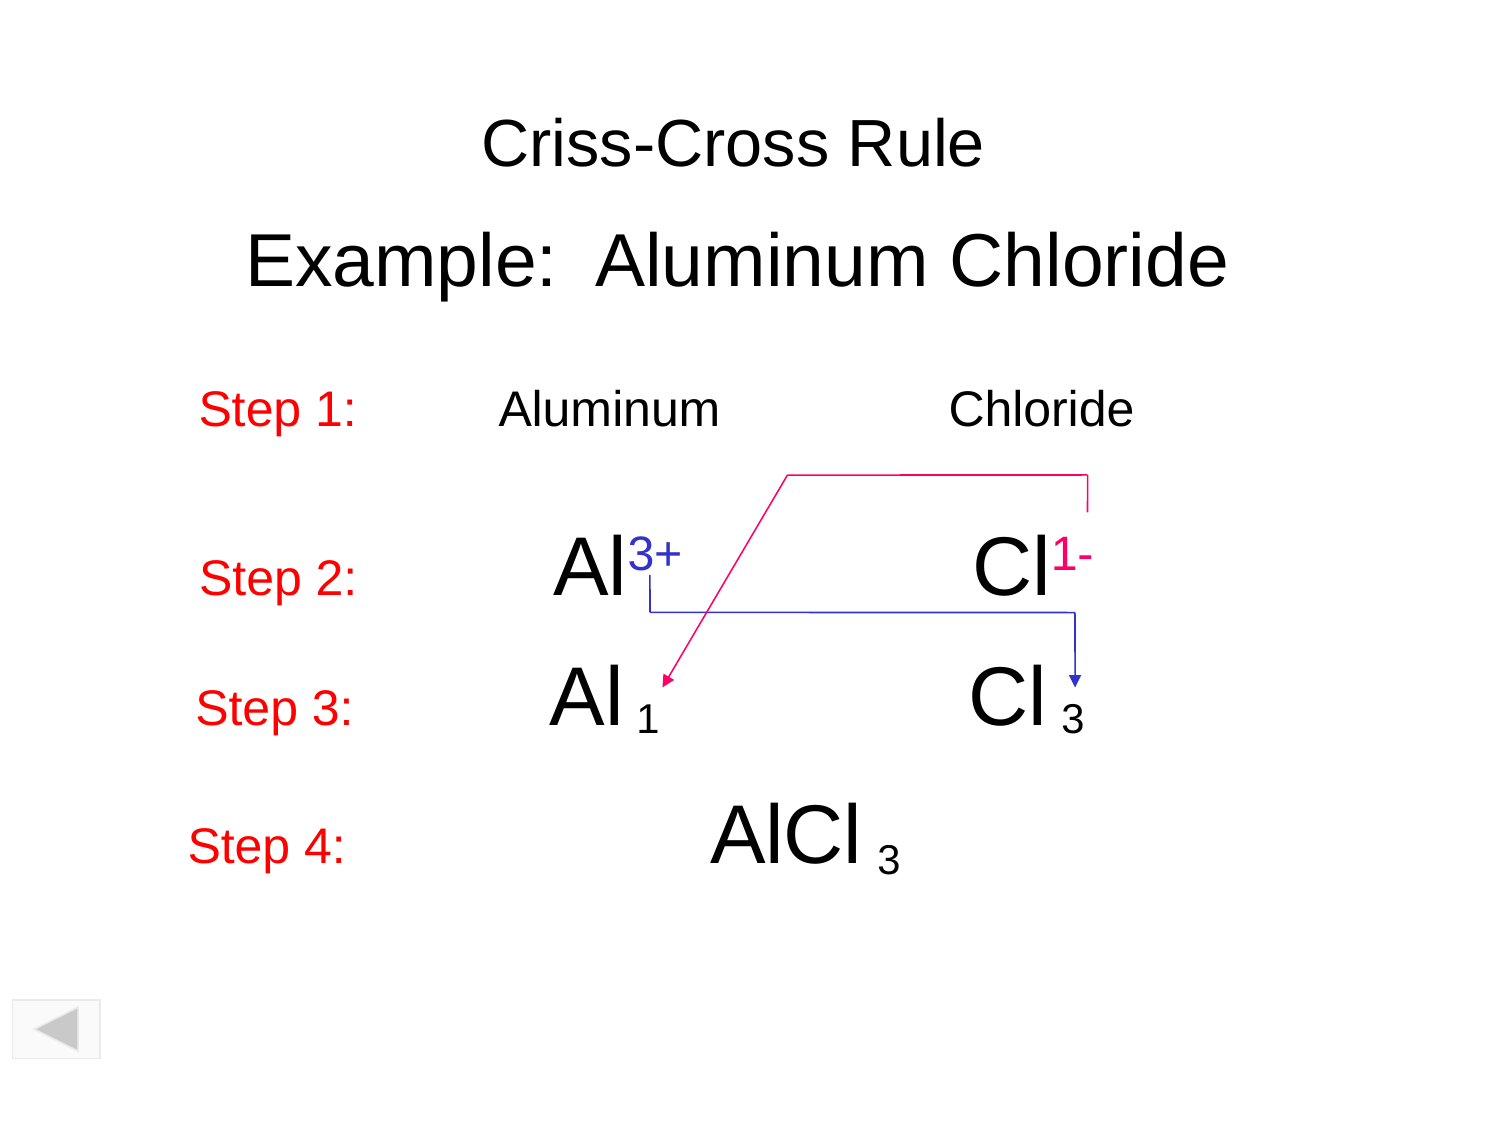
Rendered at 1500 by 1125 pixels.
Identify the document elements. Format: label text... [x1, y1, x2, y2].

text_box Step 2: Al3+ Cl1- [184, 504, 769, 620]
text_box Step 1: Aluminum Chloride [183, 368, 1150, 444]
text_box Step 2: Al3+ Cl1- [703, 613, 1074, 620]
text_box Criss-Cross Rule [466, 92, 1001, 188]
text_box 1 [621, 684, 675, 750]
text_box [662, 474, 788, 688]
text_box [1068, 612, 1082, 688]
text_box Step 3: Al Cl [180, 634, 693, 750]
title Example: Aluminum Chloride [99, 162, 1376, 351]
text_box Step 3: Al Cl [670, 634, 1063, 750]
text_box Step 4: AlCl [172, 772, 878, 888]
text_box 3 [862, 825, 916, 890]
text_box [12, 999, 100, 1059]
text_box 3 [1046, 684, 1100, 750]
text_box Step 2: Al3+ Cl1- [708, 504, 1109, 620]
